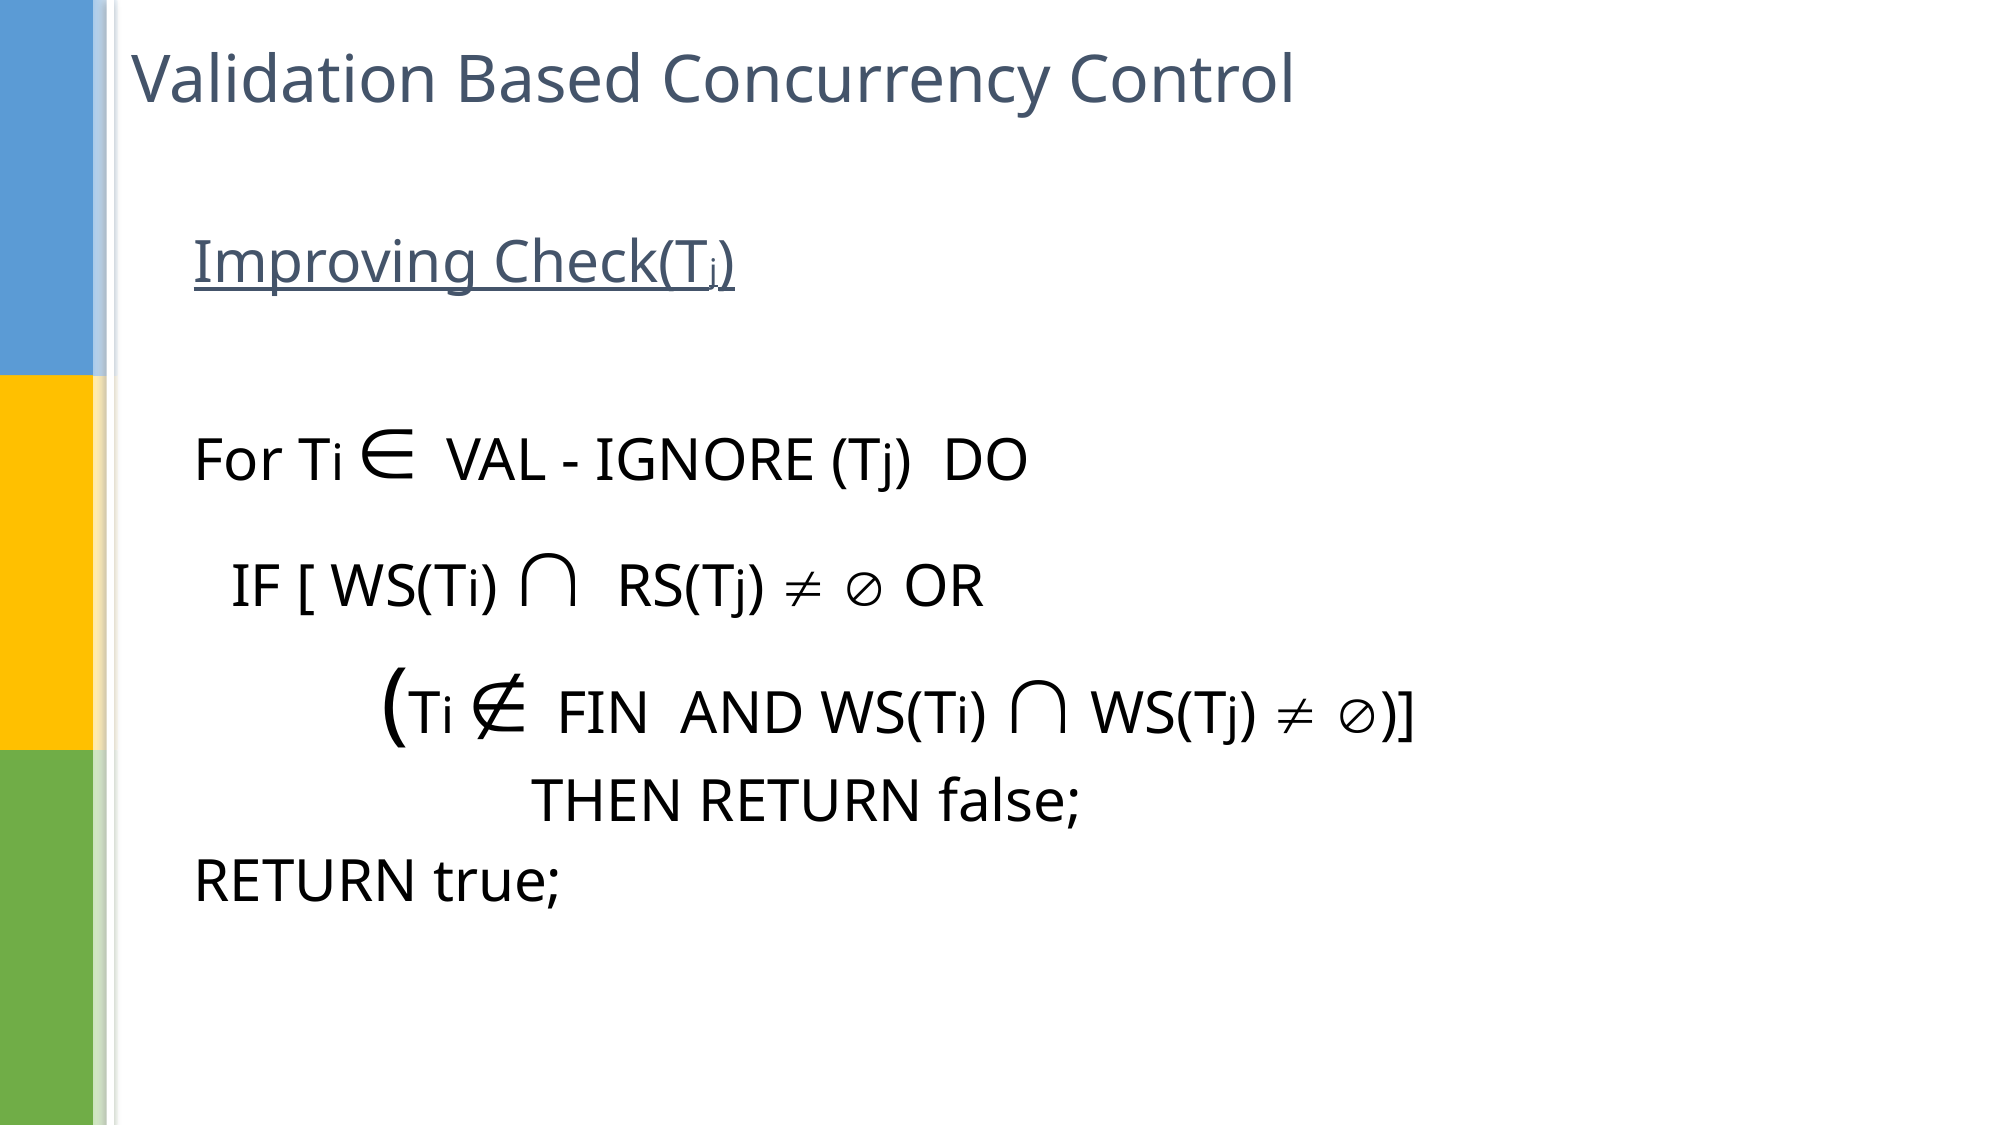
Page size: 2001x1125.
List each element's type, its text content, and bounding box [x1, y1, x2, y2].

text_box Improving Check(Tj) [178, 216, 1392, 302]
title Validation Based Concurrency Control [116, 29, 1947, 124]
text_box For Ti  VAL - IGNORE (Tj) DO IF [ WS(Ti)  RS(Tj)   OR (Ti  FIN AND WS(Ti)  WS(Tj)  )] THEN RETURN false; RETURN true; [178, 393, 1696, 1009]
